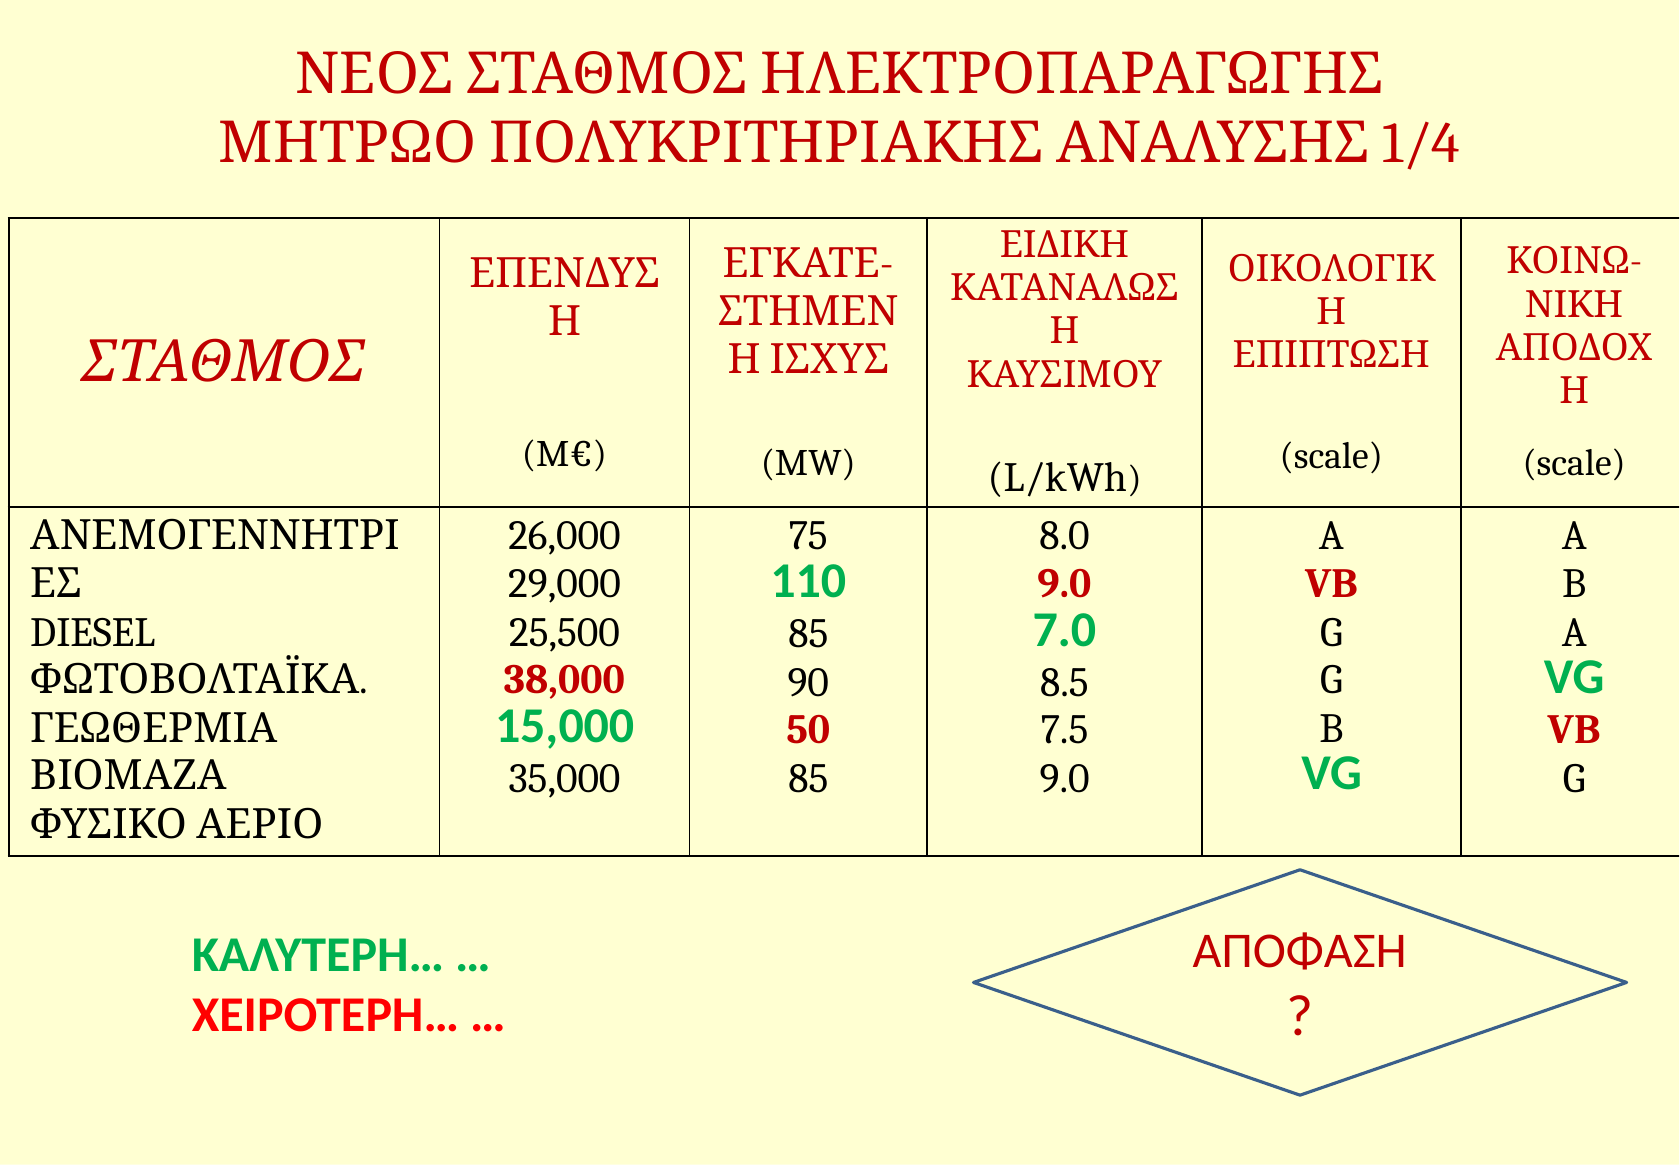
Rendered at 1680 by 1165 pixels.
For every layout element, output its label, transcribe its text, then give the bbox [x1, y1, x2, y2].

text_box ΚΑΛΥΤΕΡΗ… … ΧΕΙΡΟΤΕΡΗ… … [177, 914, 590, 1049]
table_header ΕΓΚΑΤΕ-ΣΤΗΜΕΝΗ ΙΣΧΥΣ (MW) [690, 219, 926, 506]
table_header ΚΟΙΝΩ-ΝΙΚΗ ΑΠΟΔΟΧΗ (scale) [1462, 219, 1680, 506]
table_cell 75 110 85 90 50 85 [690, 508, 926, 855]
table_cell ΑΝΕΜΟΓΕΝΝΗΤΡΙΕΣ DIESEL ΦΩΤΟΒΟΛΤΑΪΚΑ. ΓΕΩΘΕΡΜΙΑ ΒΙΟΜΑΖΑ ΦΥΣΙΚΟ ΑΕΡΙΟ [10, 508, 439, 855]
table_cell A B A VG VB G [1462, 508, 1680, 855]
text_box ΑΠΟΦΑΣΗ ? [971, 867, 1629, 1098]
title ΝΕΟΣ ΣΤΑΘΜΟΣ ΗΛΕΚΤΡΟΠΑΡΑΓΩΓΗΣ ΜΗΤΡΩΟ ΠΟΛΥΚΡΙΤΗΡΙΑΚΗΣ ΑΝΑΛΥΣΗΣ 1/4 [83, 27, 1596, 183]
table_header ΕΠΕΝΔΥΣΗ (M€) [440, 219, 689, 506]
table_header ΟΙΚΟΛΟΓΙΚΗ ΕΠΙΠΤΩΣΗ (scale) [1203, 219, 1460, 506]
table_cell A VB G G B VG [1203, 508, 1460, 855]
table_header ΕΙΔΙΚΗ ΚΑΤΑΝΑΛΩΣΗ ΚΑΥΣΙΜΟΥ (L/kWh) [928, 219, 1201, 506]
table_header ΣΤΑΘΜΟΣ [10, 219, 439, 506]
table_cell 26,000 29,000 25,500 38,000 15,000 35,000 [440, 508, 689, 855]
table_cell 8.0 9.0 7.0 8.5 7.5 9.0 [928, 508, 1201, 855]
